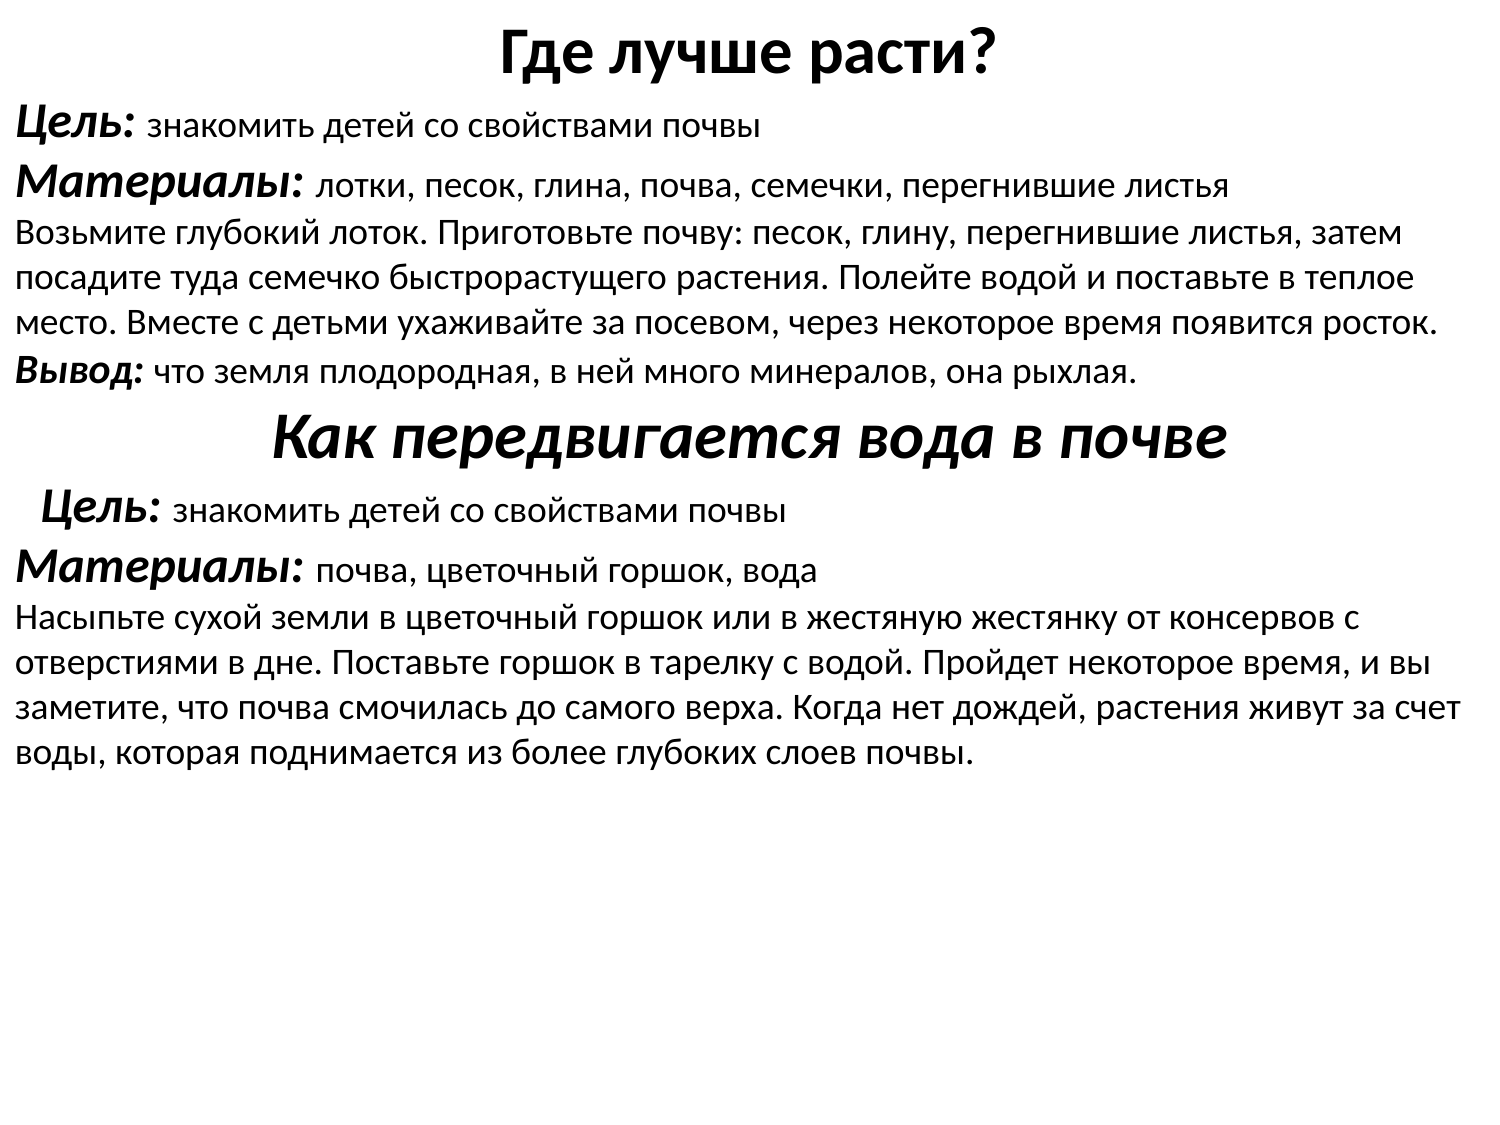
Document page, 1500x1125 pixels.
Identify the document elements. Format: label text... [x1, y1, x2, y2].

text_box Где лучше расти? Цель: знакомить детей со свойствами почвы Материалы: лотки, песок, глина, почва, семечки, перегнившие листья Возьмите глубокий лоток. Приготовьте почву: песок, глину, перегнившие листья, затем посадите туда семечко быстрорастущего растения. Полейте водой и поставьте в теплое место. Вместе с детьми ухаживайте за посевом, через некоторое время появится росток. Вывод: что земля плодородная, в ней много минералов, она рыхлая. Как передвигается вода в почве Цель: знакомить детей со свойствами почвы Материалы: почва, цветочный горшок, вода Насыпьте сухой земли в цветочный горшок или в жестяную жестянку от консервов с отверстиями в дне. Поставьте горшок в тарелку с водой. Пройдет некоторое время, и вы заметите, что почва смочилась до самого верха. Когда нет дождей, растения живут за счет воды, которая поднимается из более глубоких слоев почвы. [0, 0, 1500, 870]
